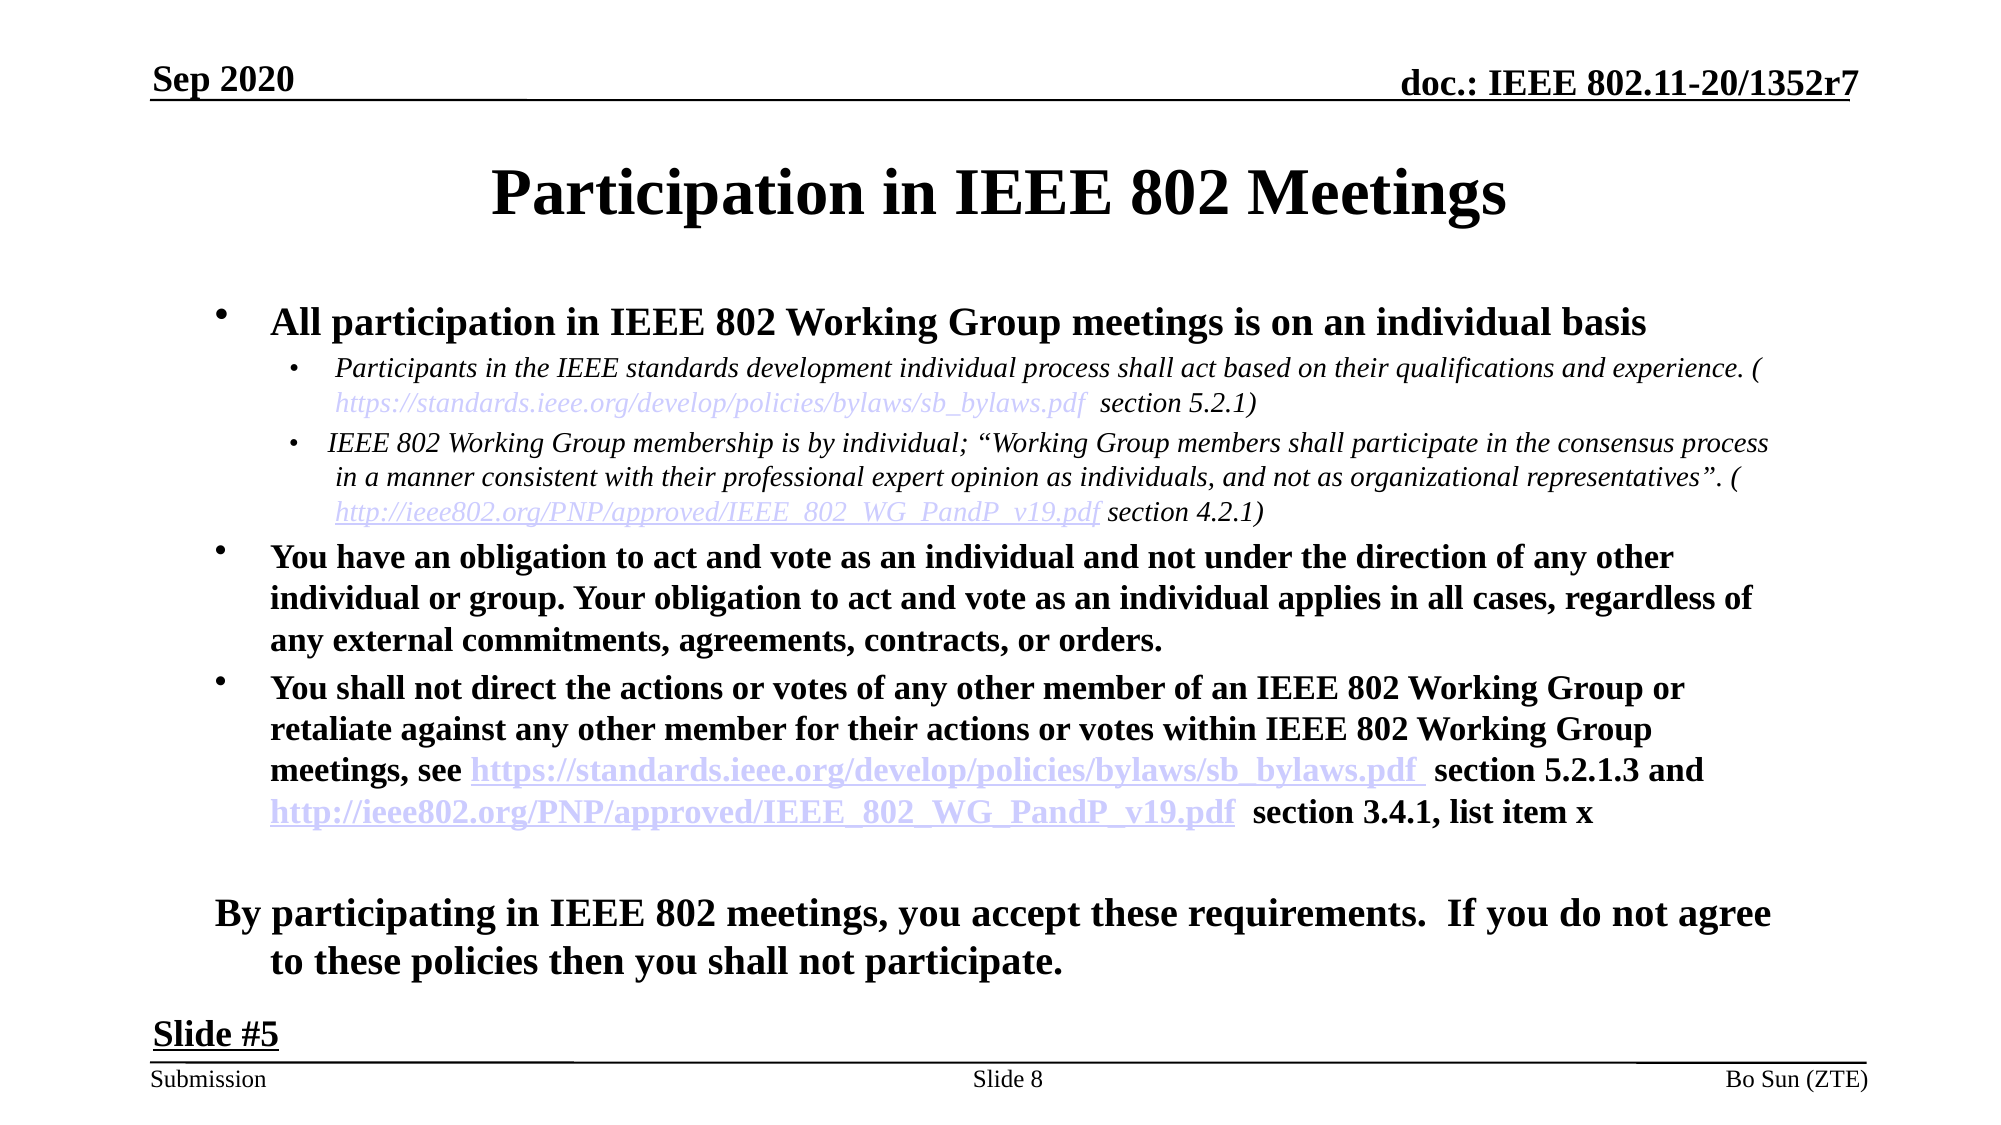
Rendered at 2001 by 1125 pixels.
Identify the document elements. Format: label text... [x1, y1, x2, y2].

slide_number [152, 54, 563, 100]
slide_number Slide 8 [949, 1061, 1067, 1123]
text_box Participation in IEEE 802 Meetings [362, 100, 1638, 276]
text_box All participation in IEEE 802 Working Group meetings is on an individual basis • Participants in the IEEE standards development individual process shall act based on their qualifications and experience. (https://standards.ieee.org/develop/policies/bylaws/sb_bylaws.pdf section 5.2.1) • IEEE 802 Working Group membership is by individual; “Working Group members shall participate in the consensus process in a manner consistent with their professional expert opinion as individuals, and not as organizational representatives”. (http://ieee802.org/PNP/approved/IEEE_802_WG_PandP_v19.pdf section 4.2.1) You have an obligation to act and vote as an individual and not under the direction of any other individual or group. Your obligation to act and vote as an individual applies in all cases, regardless of any external commitments, agreements, contracts, or orders. You shall not direct the actions or votes of any other member of an IEEE 802 Working Group or retaliate against any other member for their actions or votes within IEEE 802 Working Group meetings, see https://standards.ieee.org/develop/policies/bylaws/sb_bylaws.pdf section 5.2.1.3 and http://ieee802.org/PNP/approved/IEEE_802_WG_PandP_v19.pdf section 3.4.1, list item x By participating in IEEE 802 meetings, you accept these requirements. If you do not agree to these policies then you shall not participate. [200, 287, 1813, 1002]
footer Bo Sun (ZTE) [1171, 1061, 1869, 1093]
text_box Slide #5 [138, 1001, 295, 1062]
